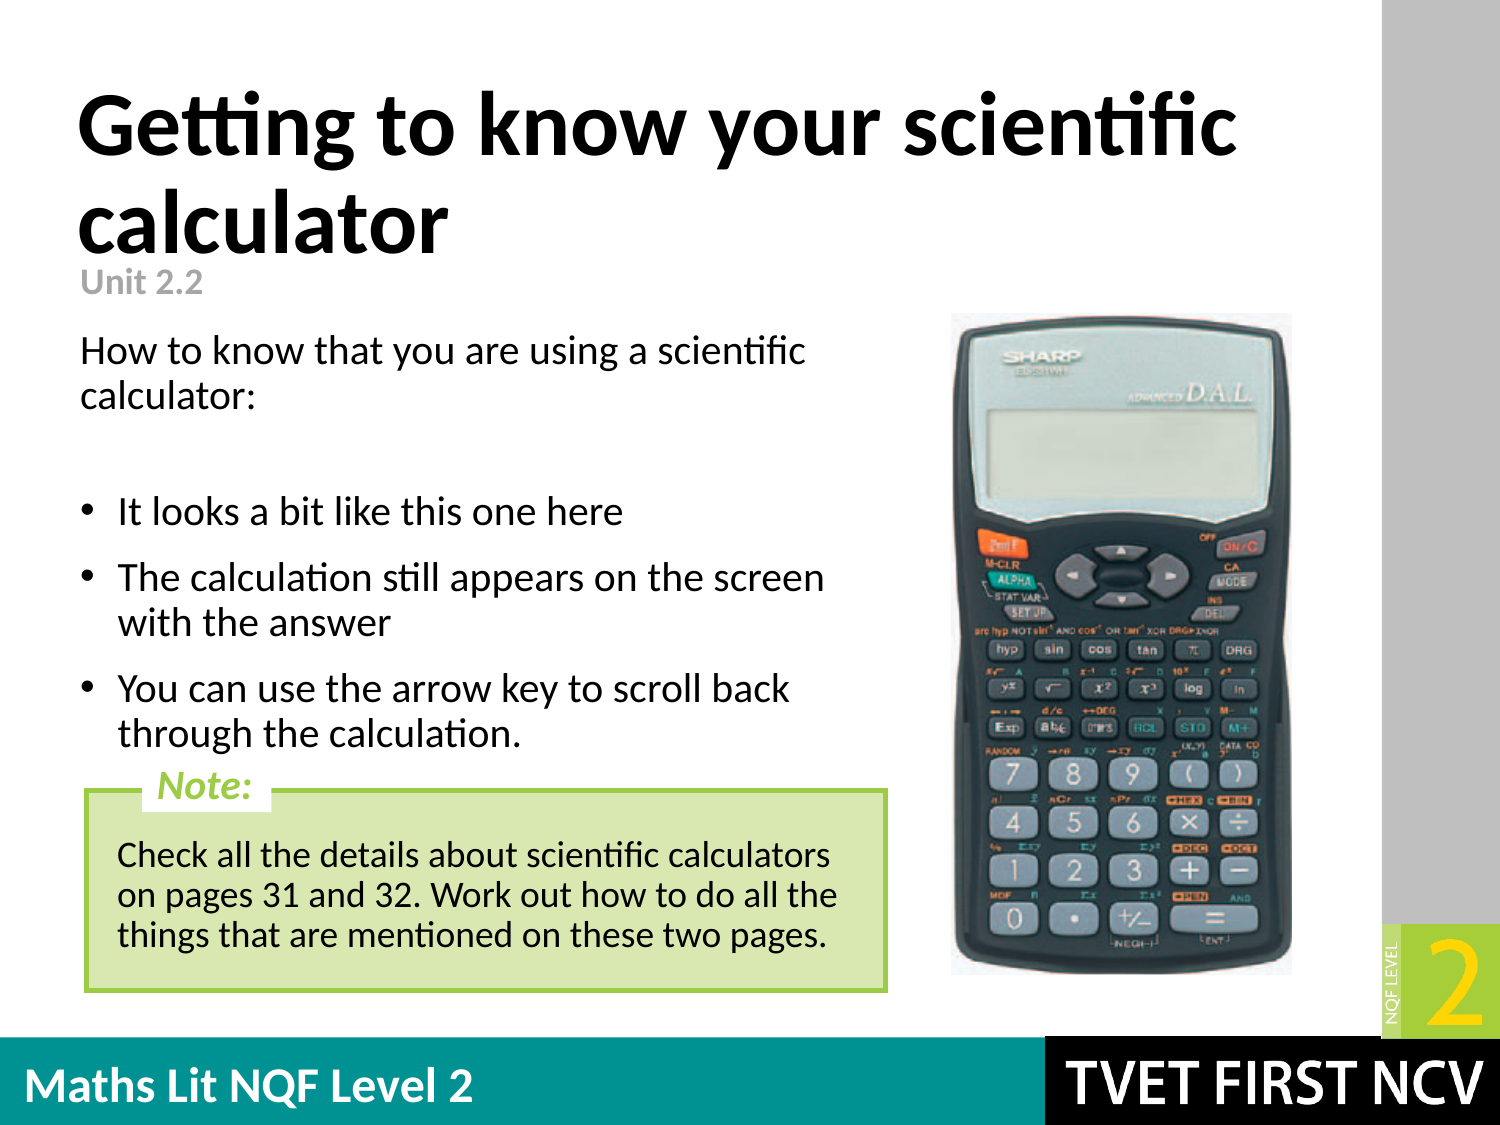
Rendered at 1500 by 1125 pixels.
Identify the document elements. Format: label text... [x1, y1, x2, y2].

picture [950, 313, 1292, 975]
text_box Check all the details about scientific calculators on pages 31 and 32. Work out how to do all the things that are mentioned on these two pages. [102, 827, 868, 974]
picture [1065, 1050, 1484, 1120]
title Getting to know your scientific calculator [62, 68, 1360, 187]
text_box Note: [142, 756, 272, 813]
list Unit 2.2 [65, 255, 1363, 305]
picture [1381, 924, 1500, 1039]
text_box [85, 789, 886, 992]
list How to know that you are using a scientific calculator: It looks a bit like this one here The calculation still appears on the screen with the answer You can use the arrow key to scroll back through the calculation. [65, 321, 896, 1000]
